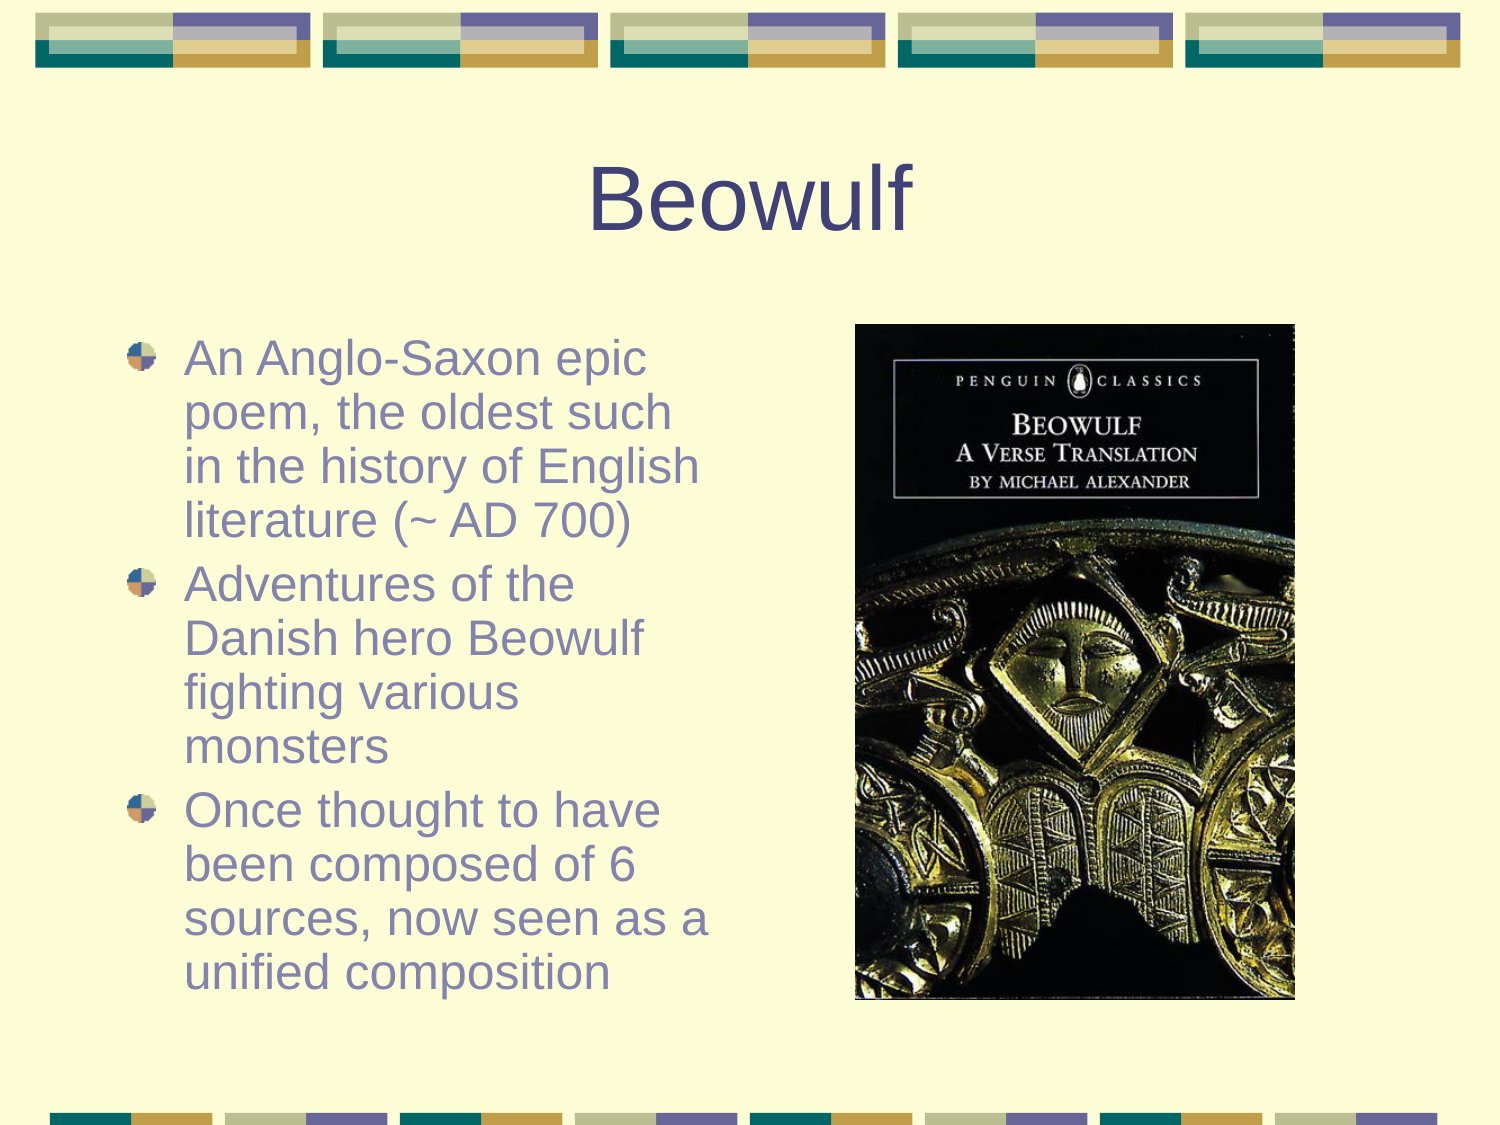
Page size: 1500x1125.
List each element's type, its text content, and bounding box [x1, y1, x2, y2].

list An Anglo-Saxon epic poem, the oldest such in the history of English literature (~ AD 700) Adventures of the Danish hero Beowulf fighting various monsters Once thought to have been composed of 6 sources, now seen as a unified composition [112, 324, 738, 1000]
picture [127, 342, 156, 371]
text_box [854, 324, 1295, 1001]
picture [127, 794, 156, 823]
title Beowulf [112, 99, 1388, 288]
picture [127, 568, 156, 597]
